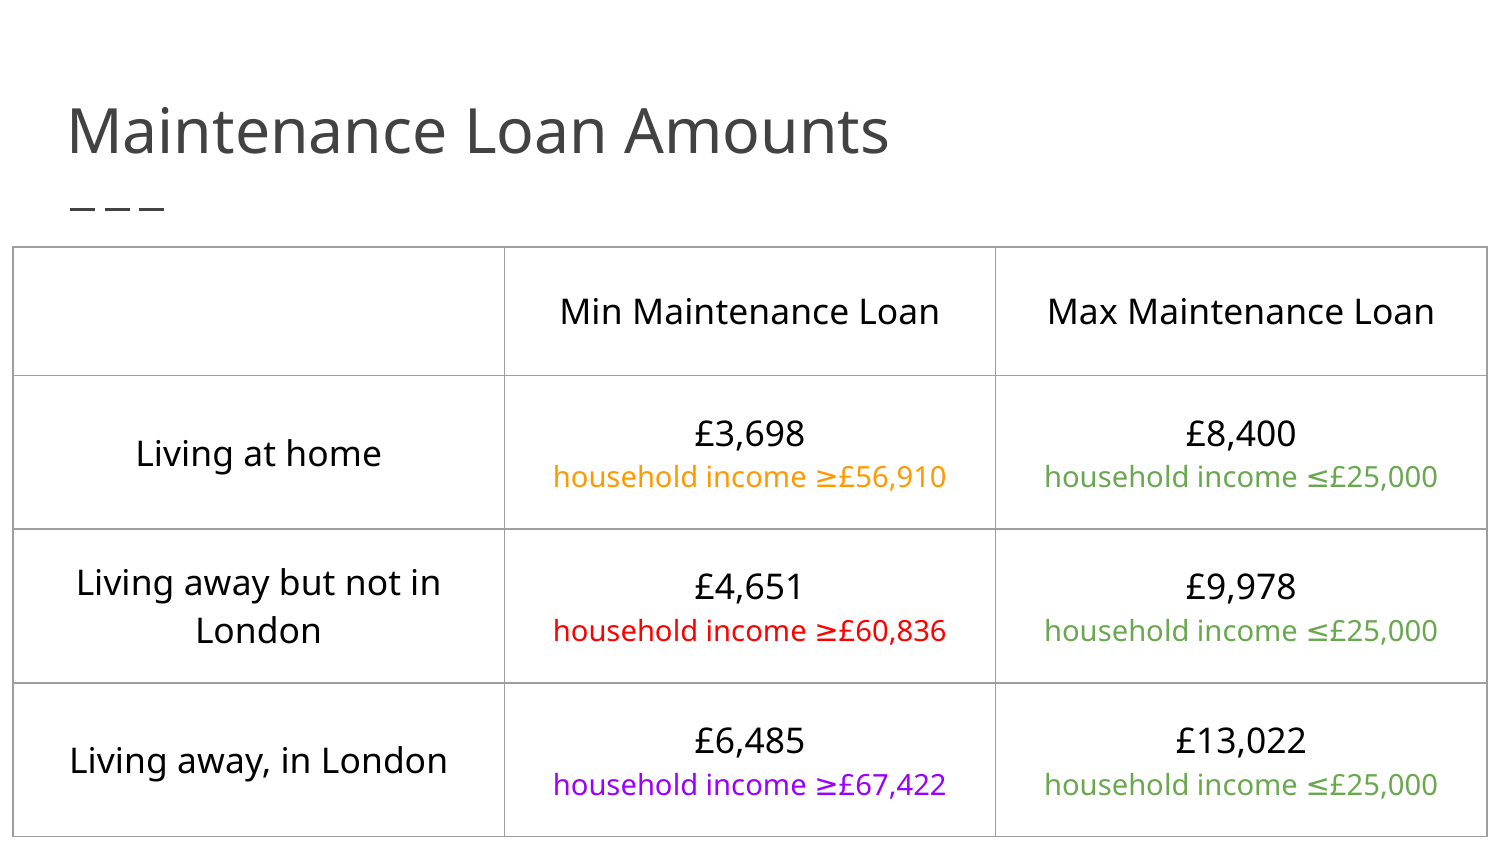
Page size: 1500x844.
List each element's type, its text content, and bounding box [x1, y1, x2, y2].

table_cell £8,400 household income ≤£25,000 [996, 376, 1486, 528]
table_cell £4,651 household income ≥£60,836 [505, 530, 995, 682]
title Maintenance Loan Amounts [51, 61, 1449, 182]
table_cell £3,698 household income ≥£56,910 [505, 376, 995, 528]
table_cell Living away but not in London [14, 530, 504, 682]
table_header [14, 248, 504, 375]
table_cell £6,485 household income ≥£67,422 [505, 684, 995, 836]
table_cell Living away, in London [14, 684, 504, 836]
table_cell £9,978 household income ≤£25,000 [996, 530, 1486, 682]
table_cell £13,022 household income ≤£25,000 [996, 684, 1486, 836]
table_header Min Maintenance Loan [505, 248, 995, 375]
table_cell Living at home [14, 376, 504, 528]
table_header Max Maintenance Loan [996, 248, 1486, 375]
